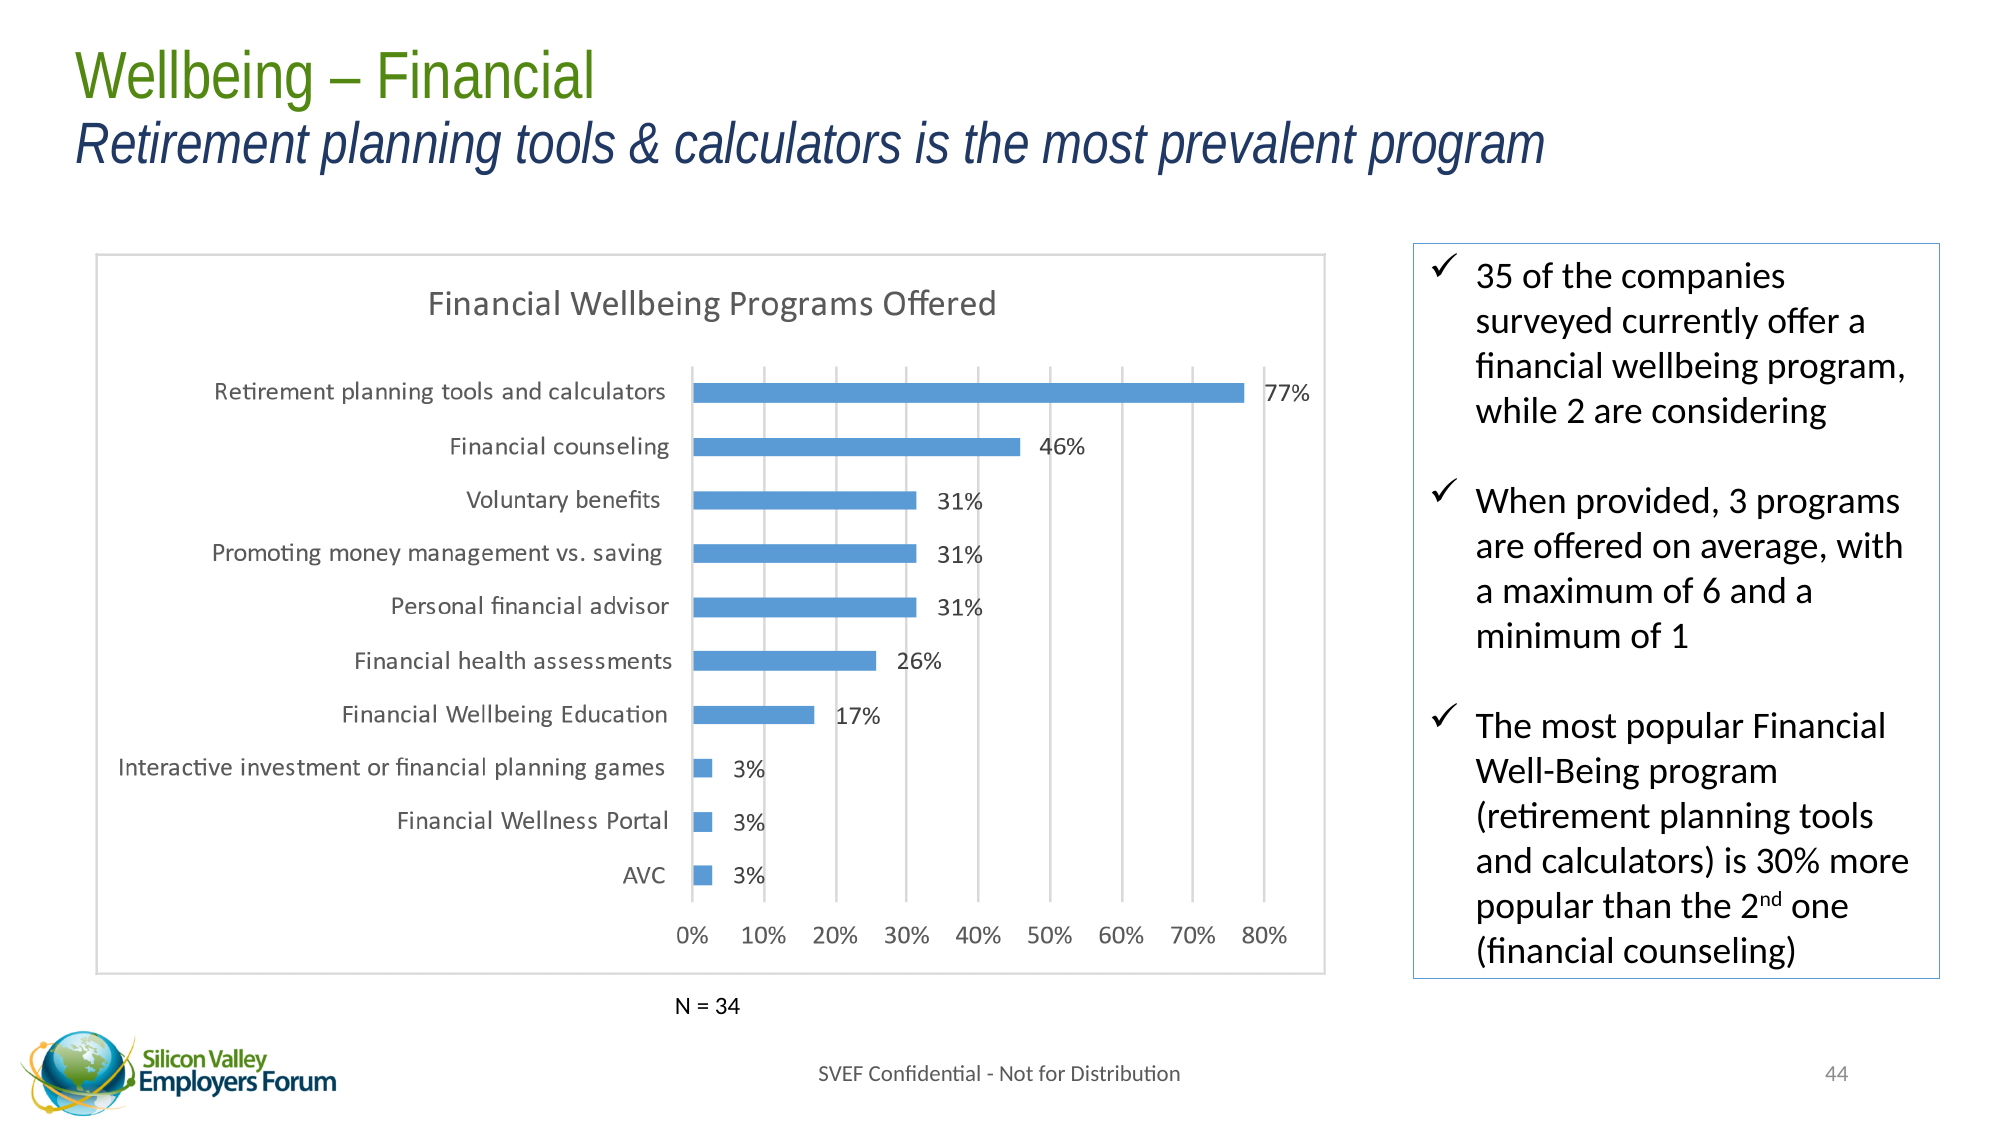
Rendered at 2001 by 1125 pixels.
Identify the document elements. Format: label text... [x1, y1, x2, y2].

picture [95, 253, 1326, 976]
text_box 35 of the companies surveyed currently offer a financial wellbeing program, while 2 are considering When provided, 3 programs are offered on average, with a maximum of 6 and a minimum of 1 The most popular Financial Well-Being program (retirement planning tools and calculators) is 30% more popular than the 2nd one (financial counseling) [1413, 243, 1940, 979]
text_box N = 34 [659, 981, 761, 1027]
title Wellbeing – Financial Retirement planning tools & calculators is the most prevalent program [60, 0, 1786, 218]
picture [13, 1029, 338, 1117]
footer SVEF Confidential - Not for Distribution [662, 1042, 1338, 1103]
slide_number 44 [1413, 1042, 1864, 1103]
